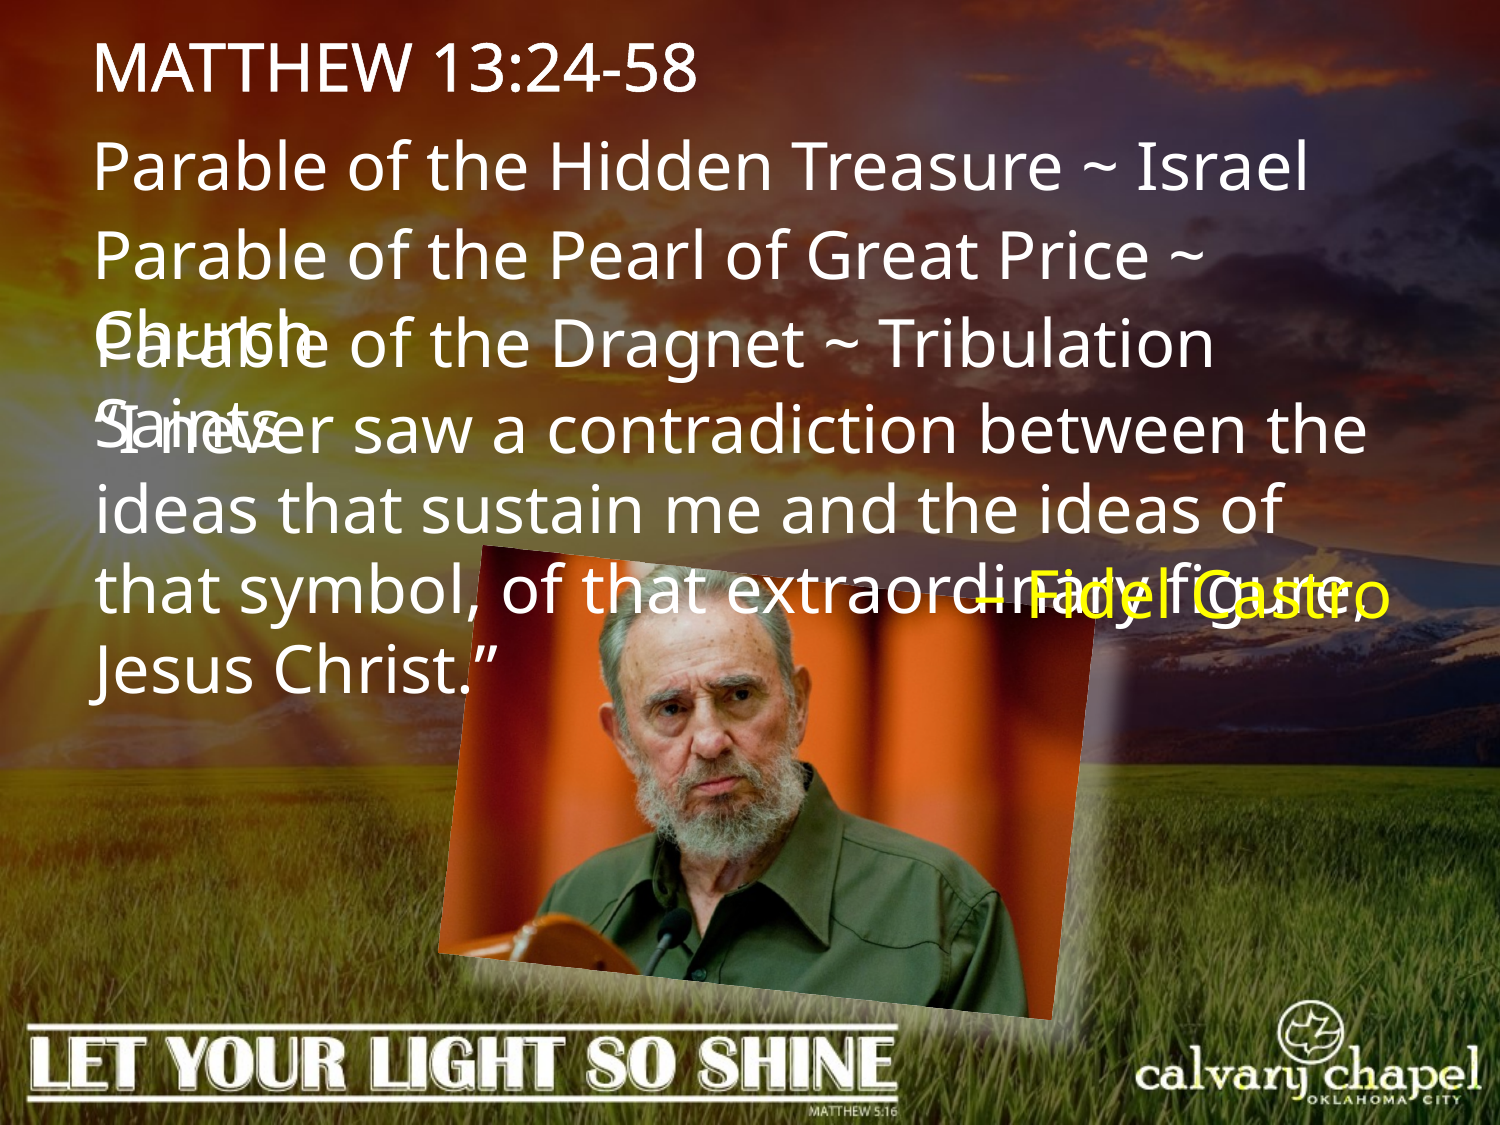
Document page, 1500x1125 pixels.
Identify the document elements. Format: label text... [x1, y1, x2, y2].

picture [0, 0, 1500, 1125]
text_box – Fidel Castro [80, 544, 1426, 640]
text_box Parable of the Dragnet ~ Tribulation Saints [79, 293, 1425, 379]
text_box MATTHEW 13:24-58 [522, 714, 1117, 1048]
text_box Parable of the Pearl of Great Price ~ Church [77, 205, 1423, 381]
text_box MATTHEW 13:24-58 [75, 17, 1354, 112]
text_box “I never saw a contradiction between the ideas that sustain me and the ideas of that symbol, of that extraordinary figure, Jesus Christ.” [79, 379, 1425, 714]
text_box Parable of the Hidden Treasure ~ Israel [76, 116, 1422, 211]
